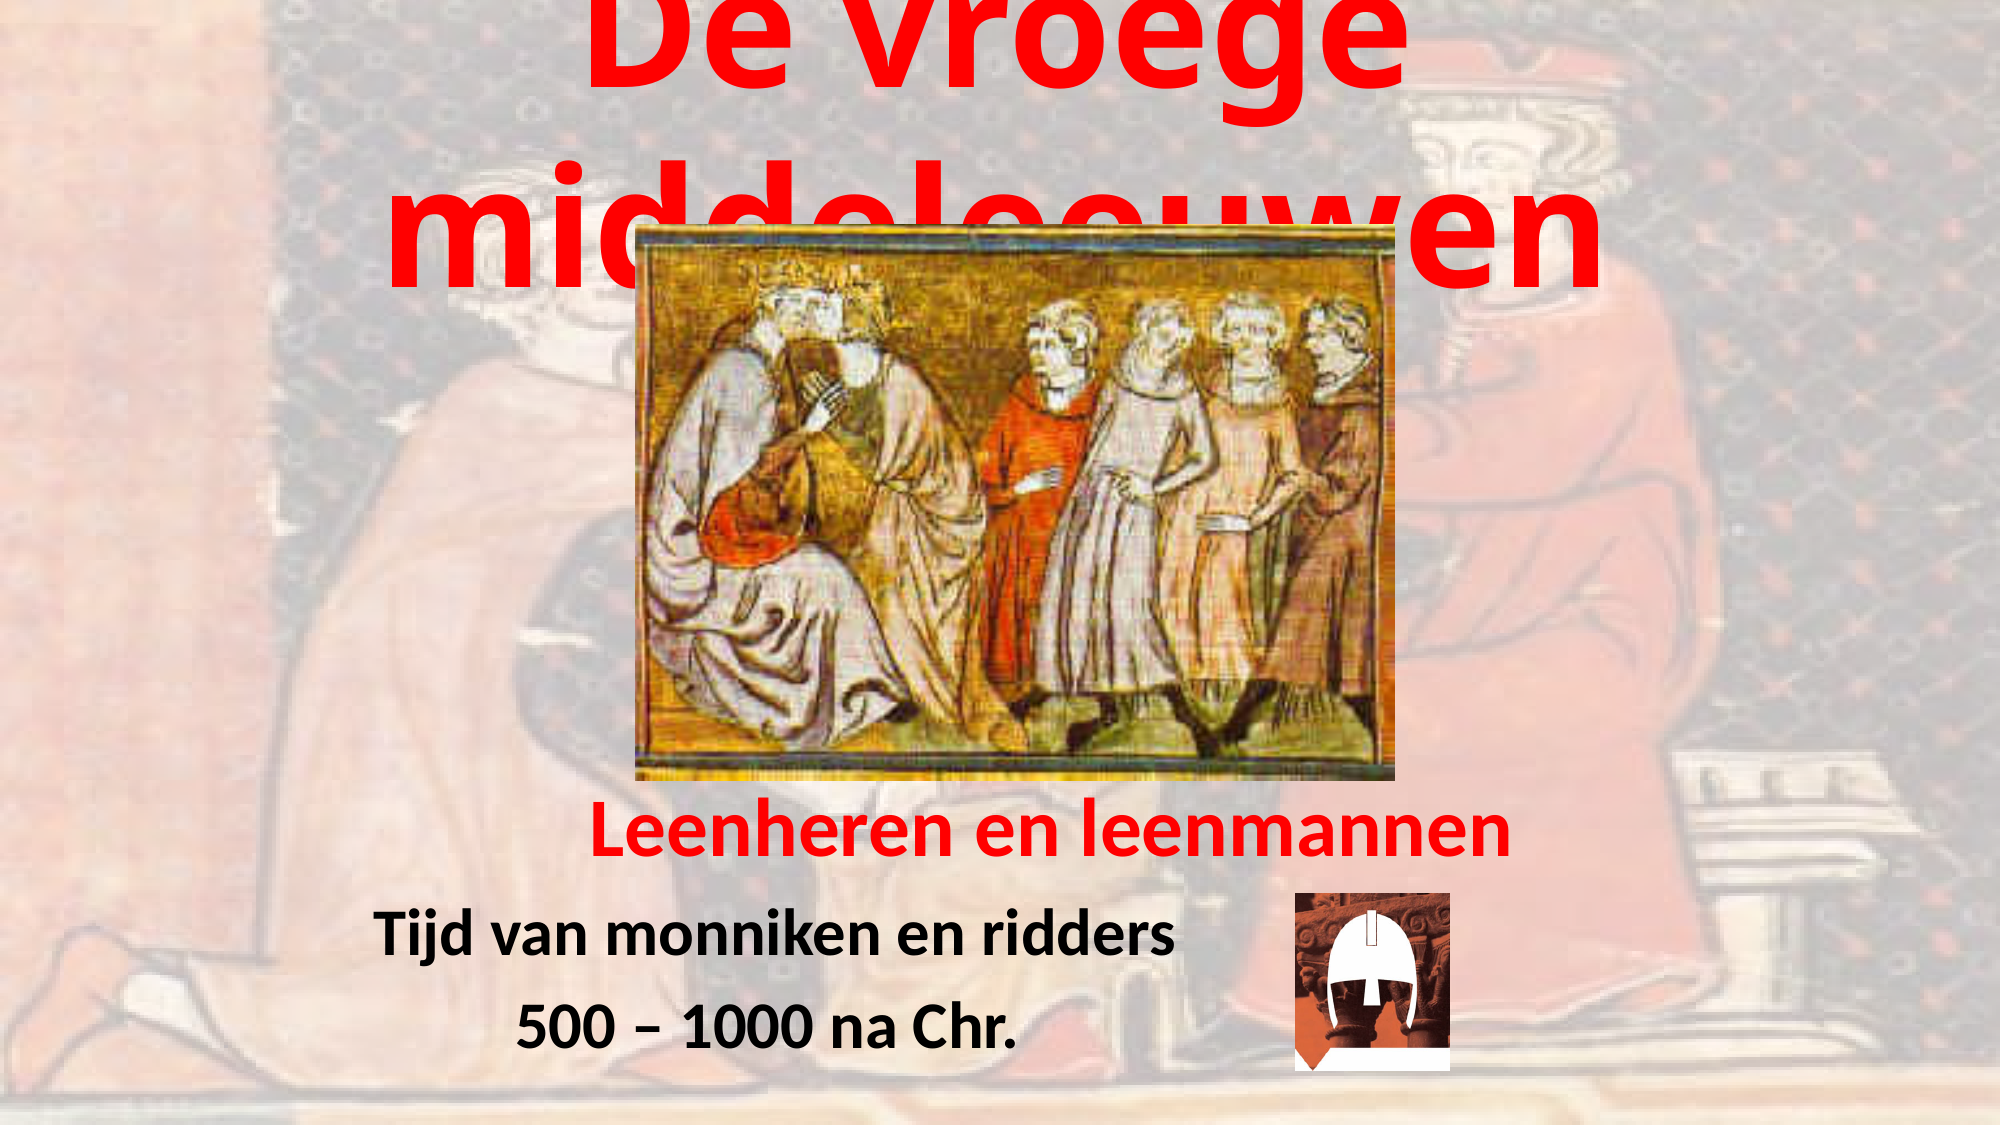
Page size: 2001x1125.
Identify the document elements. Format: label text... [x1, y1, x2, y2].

picture [635, 224, 1395, 782]
picture [1295, 893, 1450, 1071]
subtitle Tijd van monniken en ridders 500 – 1000 na Chr. [249, 881, 1300, 1125]
text_box Leenheren en leenmannen [574, 765, 1556, 880]
title De vroege middeleeuwen [18, 0, 1973, 242]
